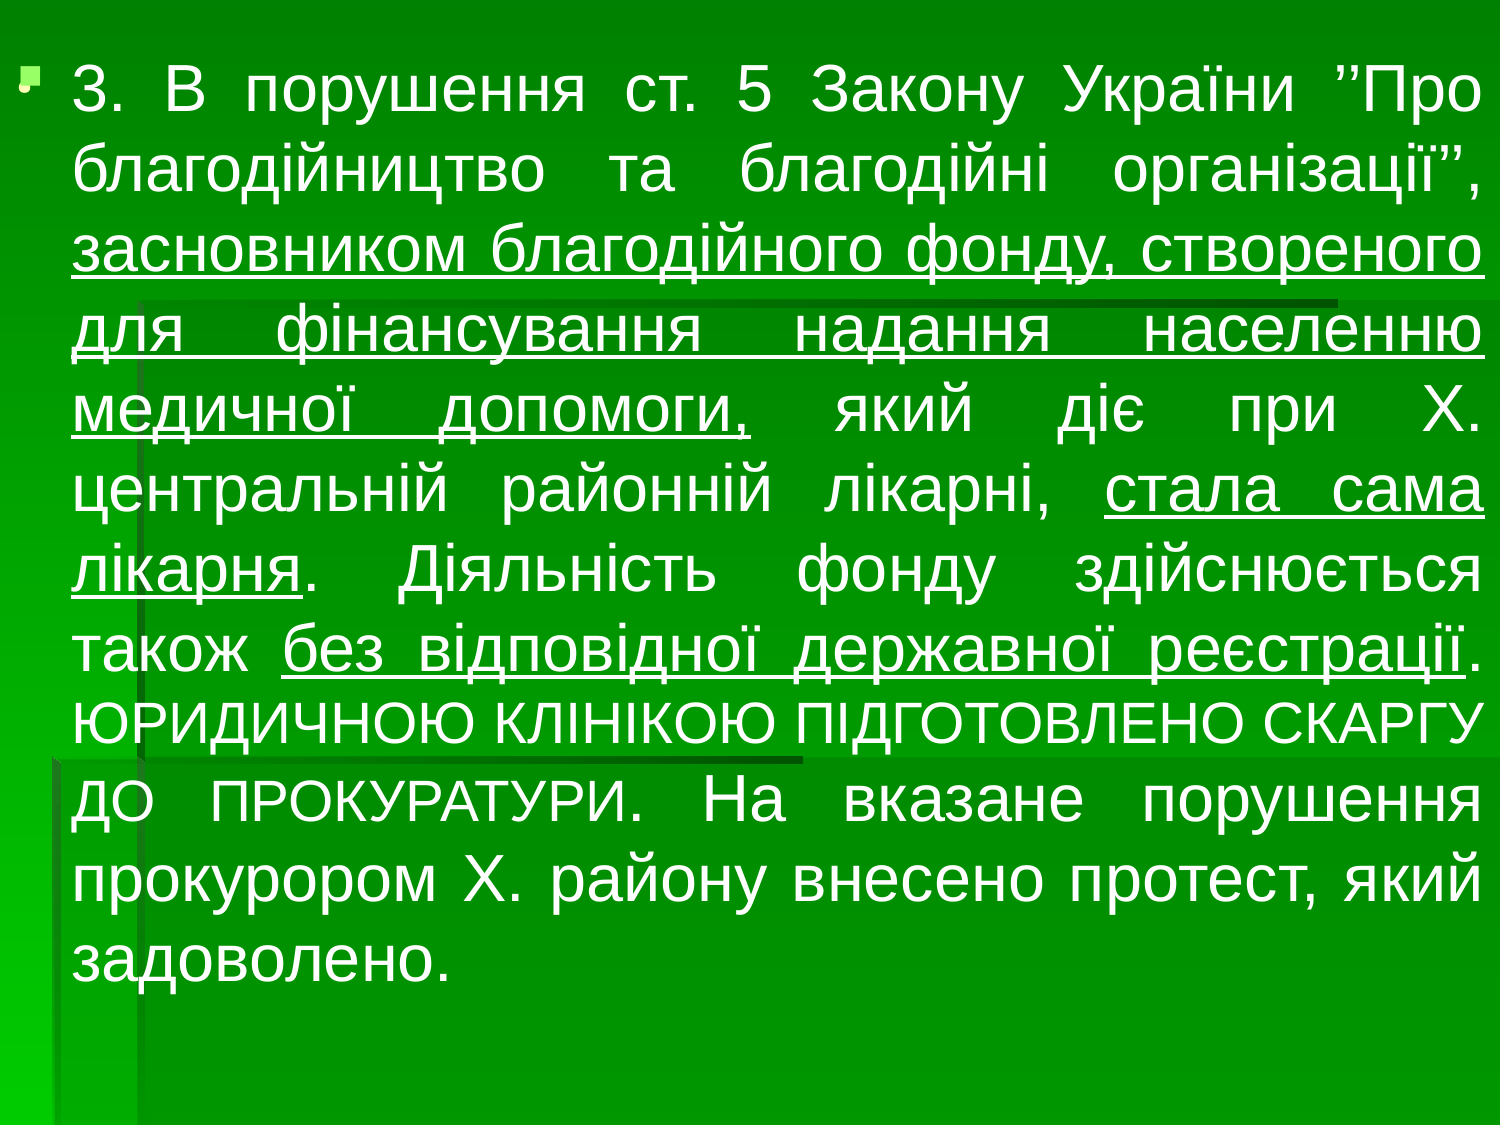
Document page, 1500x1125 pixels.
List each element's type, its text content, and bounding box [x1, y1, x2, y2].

list 3. В порушення ст. 5 Закону України ’’Про благодійництво та благодійні організації’’, засновником благодійного фонду, створеного для фінансування надання населенню медичної допомоги, який діє при Х. центральній районній лікарні, стала сама лікарня. Діяльність фонду здійснюється також без відповідної державної реєстрації. ЮРИДИЧНОЮ КЛІНІКОЮ ПІДГОТОВЛЕНО СКАРГУ ДО ПРОКУРАТУРИ. На вказане порушення прокурором Х. району внесено протест, який задоволено. [0, 37, 1500, 1125]
